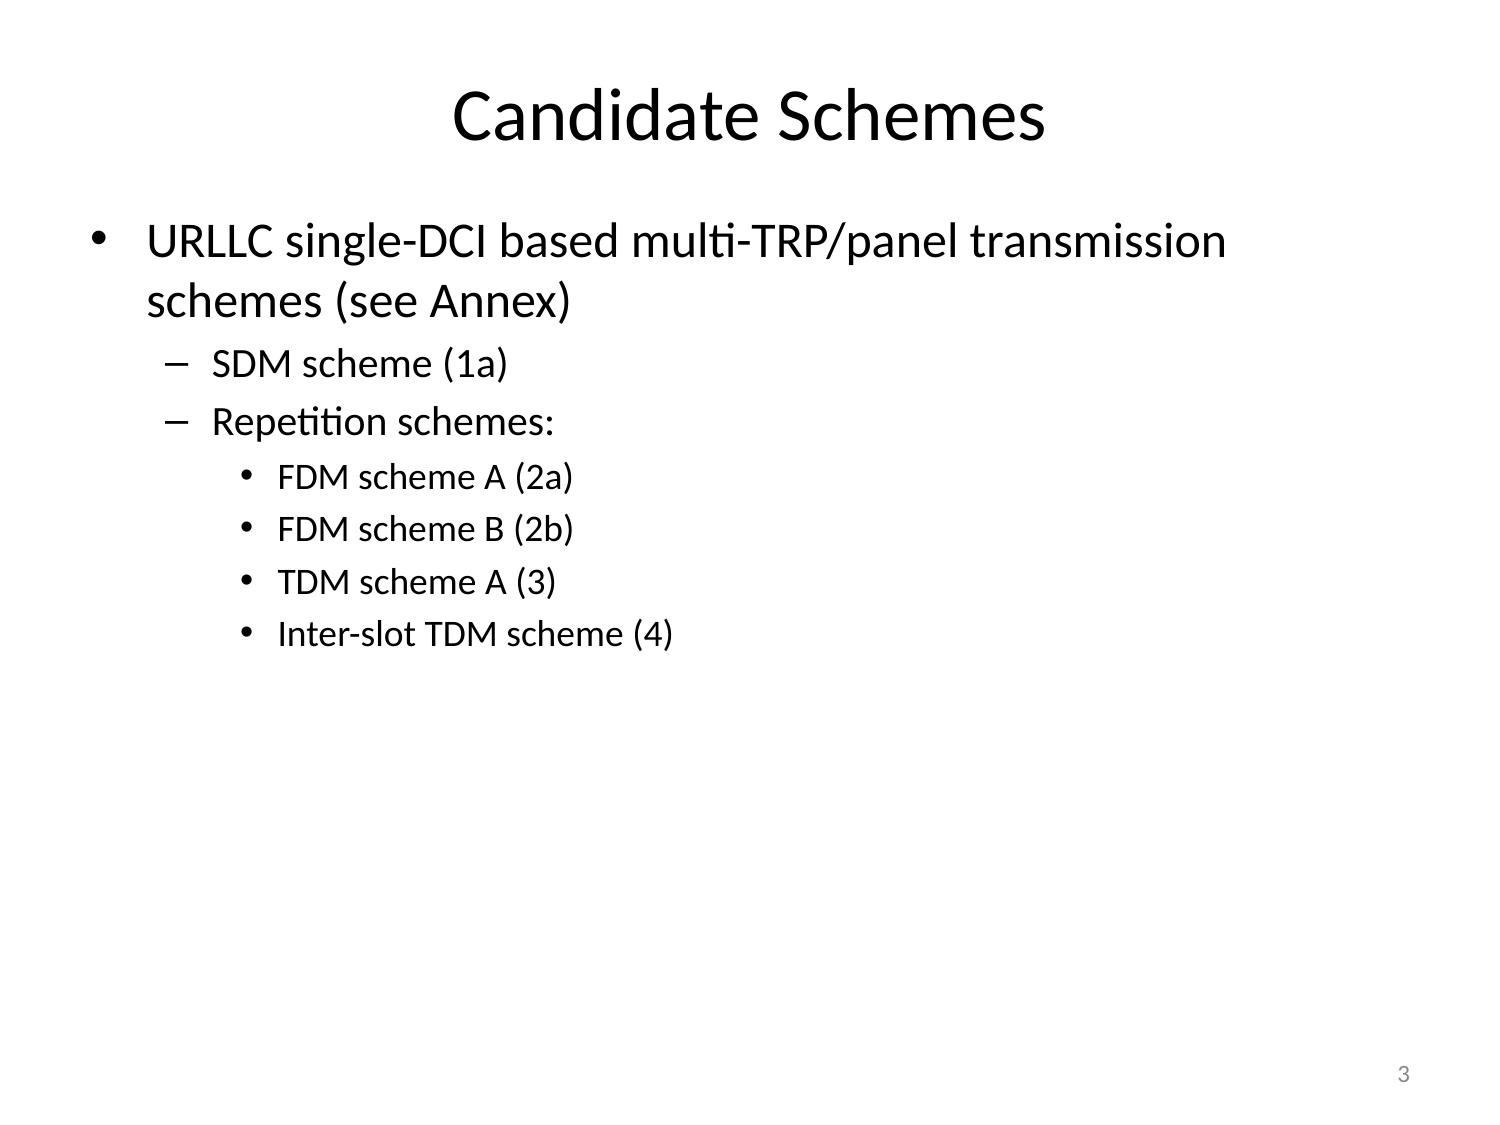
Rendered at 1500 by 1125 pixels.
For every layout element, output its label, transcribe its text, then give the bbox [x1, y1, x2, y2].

list URLLC single-DCI based multi-TRP/panel transmission schemes (see Annex) SDM scheme (1a) Repetition schemes: FDM scheme A (2a) FDM scheme B (2b) TDM scheme A (3) Inter-slot TDM scheme (4) [75, 200, 1425, 1005]
title Candidate Schemes [75, 45, 1425, 175]
slide_number 3 [1074, 1042, 1425, 1103]
